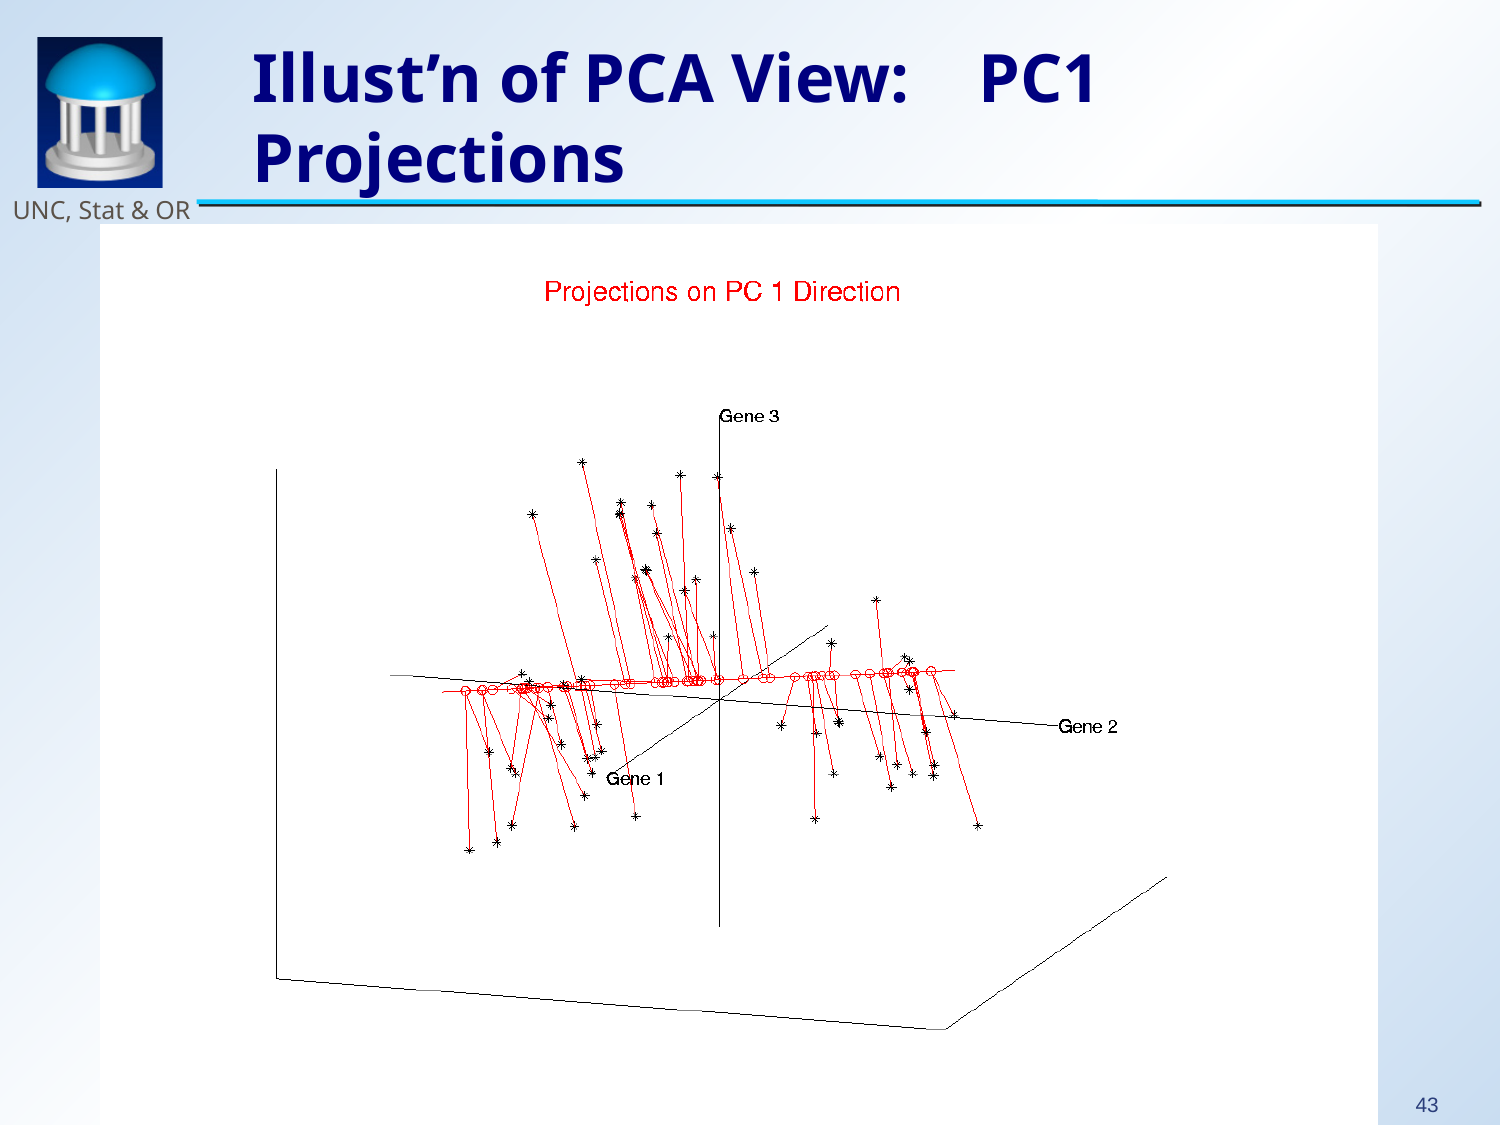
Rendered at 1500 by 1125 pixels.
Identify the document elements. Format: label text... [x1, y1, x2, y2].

title Illust’n of PCA View: PC1 Projections [237, 74, 1451, 156]
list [99, 224, 1378, 1125]
